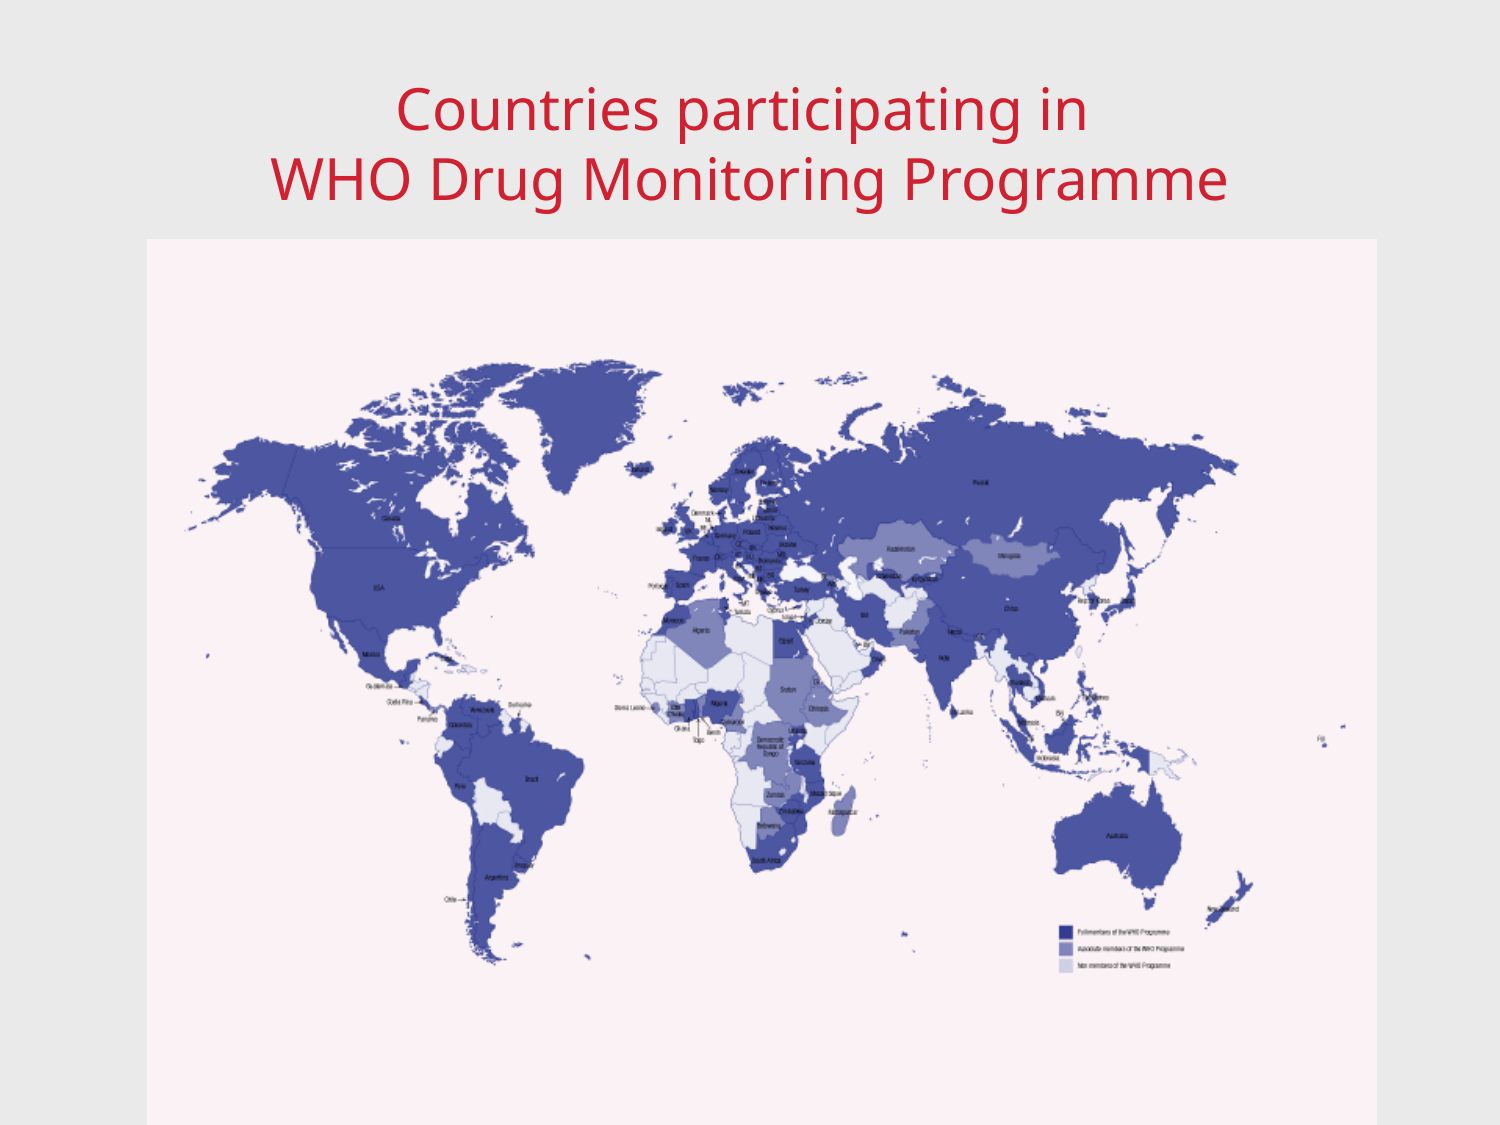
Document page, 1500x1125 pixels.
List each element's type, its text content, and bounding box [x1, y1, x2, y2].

title Countries participating in WHO Drug Monitoring Programme [123, 54, 1376, 230]
picture [147, 239, 1377, 1125]
